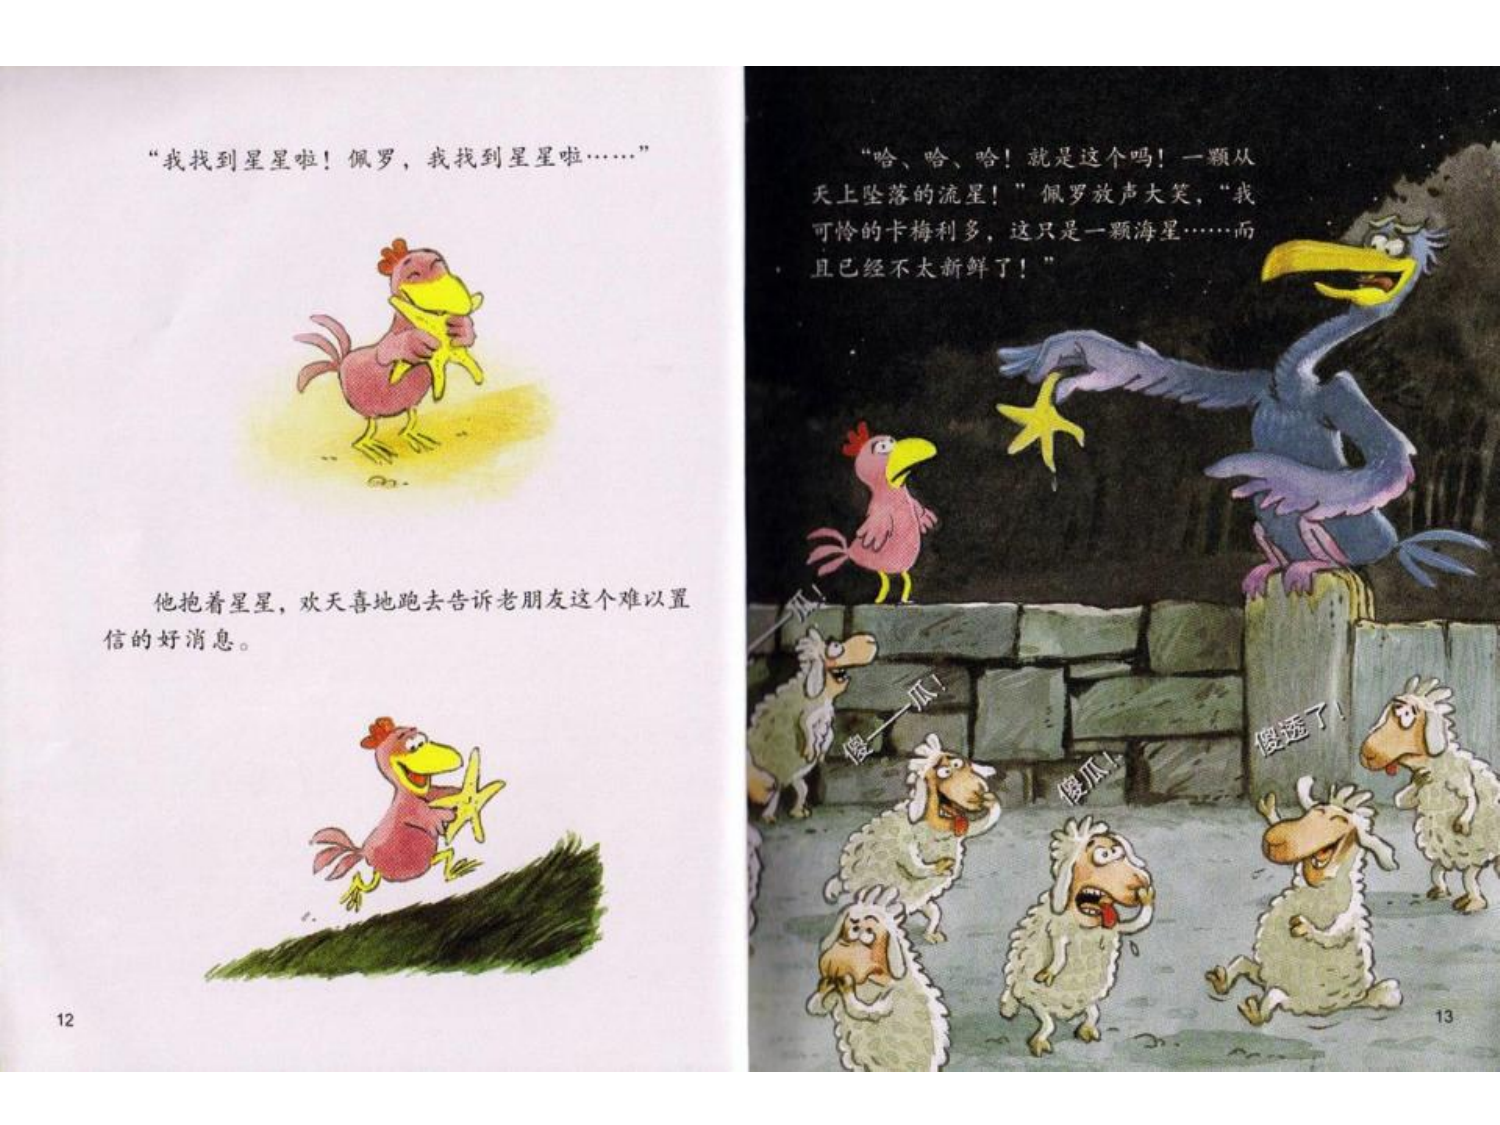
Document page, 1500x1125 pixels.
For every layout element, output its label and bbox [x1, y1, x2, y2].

picture [0, 66, 1500, 1072]
